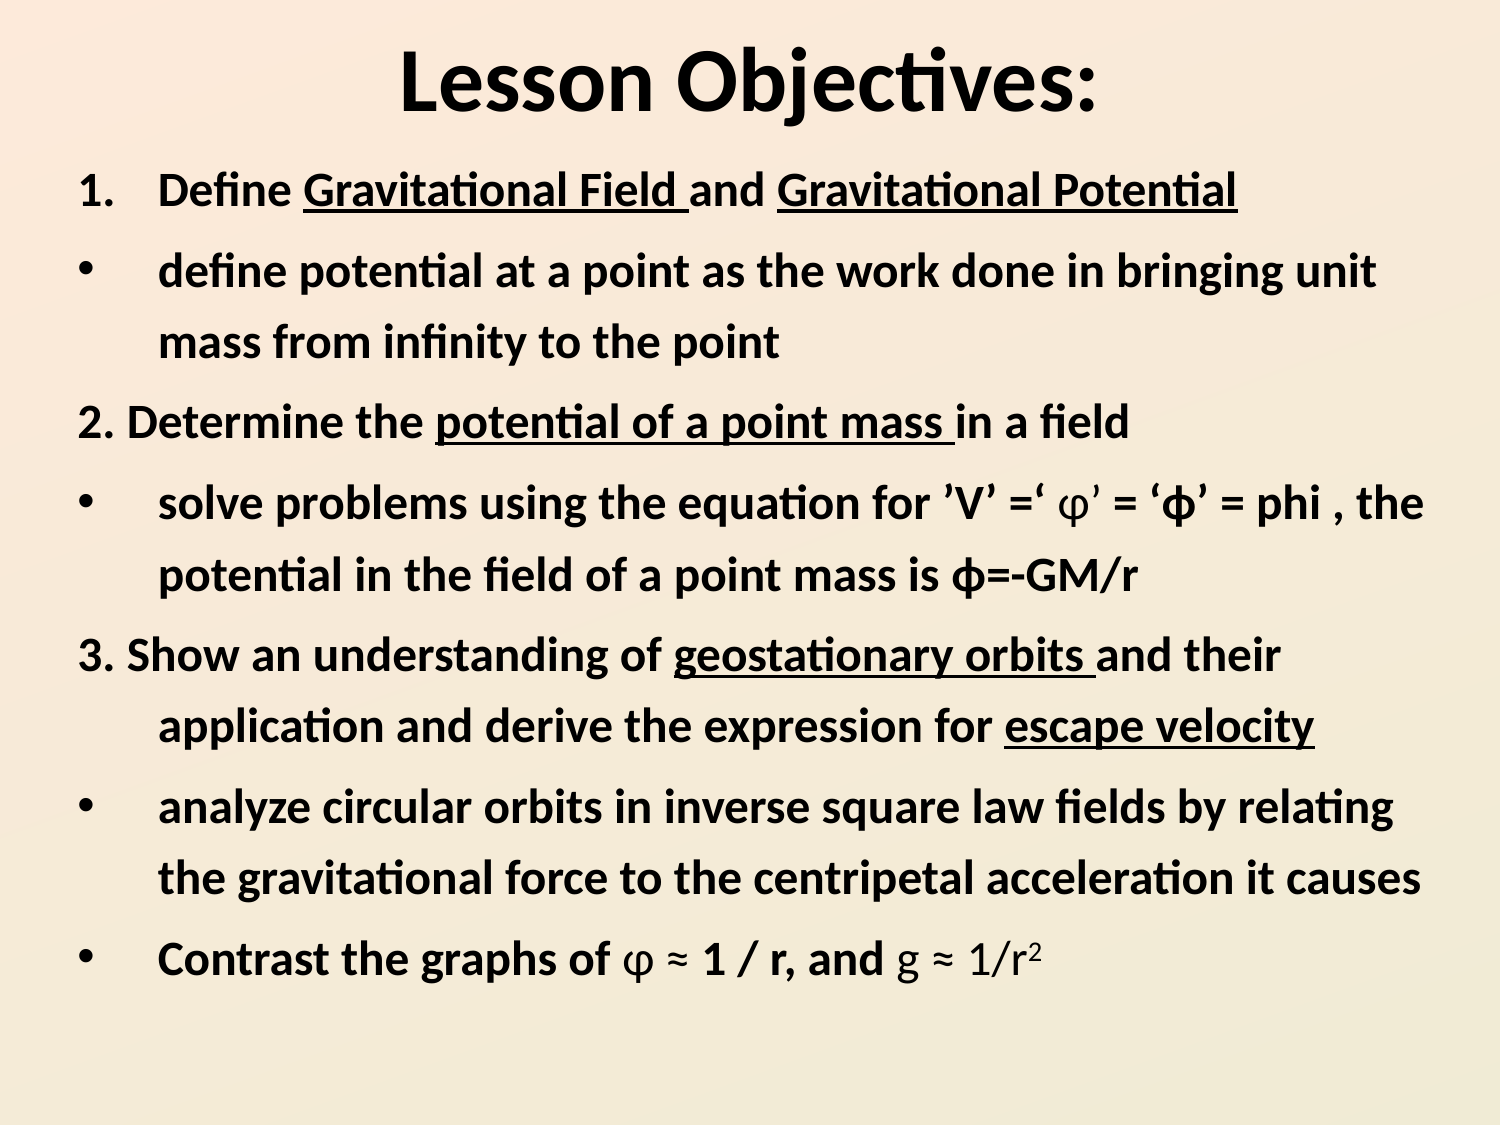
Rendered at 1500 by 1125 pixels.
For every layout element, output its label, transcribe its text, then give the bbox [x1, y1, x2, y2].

list Define Gravitational Field and Gravitational Potential define potential at a point as the work done in bringing unit mass from infinity to the point 2. Determine the potential of a point mass in a field solve problems using the equation for ’V’ =‘ φ’ = ‘ϕ’ = phi , the potential in the field of a point mass is ϕ=-GM/r 3. Show an understanding of geostationary orbits and their application and derive the expression for escape velocity analyze circular orbits in inverse square law fields by relating the gravitational force to the centripetal acceleration it causes Contrast the graphs of φ ≈ 1 / r, and g ≈ 1/r2 [62, 137, 1450, 1063]
title Lesson Objectives: [75, 0, 1425, 137]
